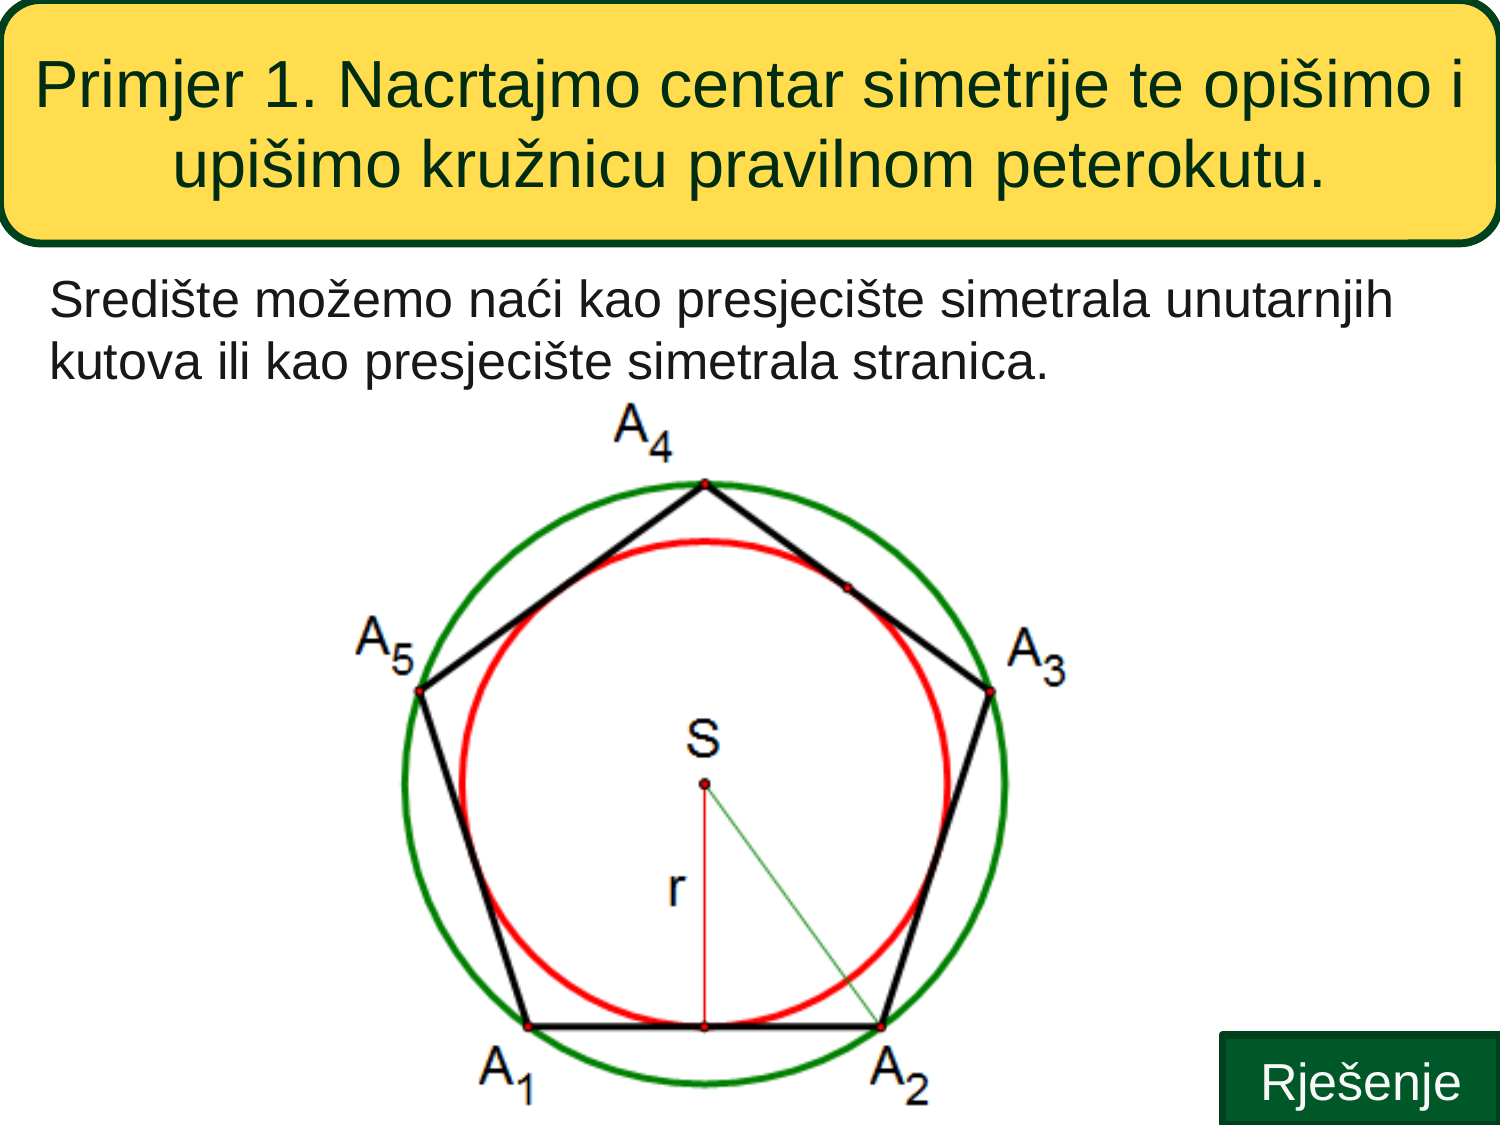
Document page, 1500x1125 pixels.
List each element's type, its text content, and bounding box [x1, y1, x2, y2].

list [329, 390, 1086, 1124]
text_box Središte možemo naći kao presjecište simetrala unutarnjih kutova ili kao presjecište simetrala stranica. [34, 257, 1451, 398]
title Primjer 1. Nacrtajmo centar simetrije te opišimo i upišimo kružnicu pravilnom peterokutu. [0, 4, 1500, 237]
text_box Rješenje [1219, 1031, 1500, 1125]
